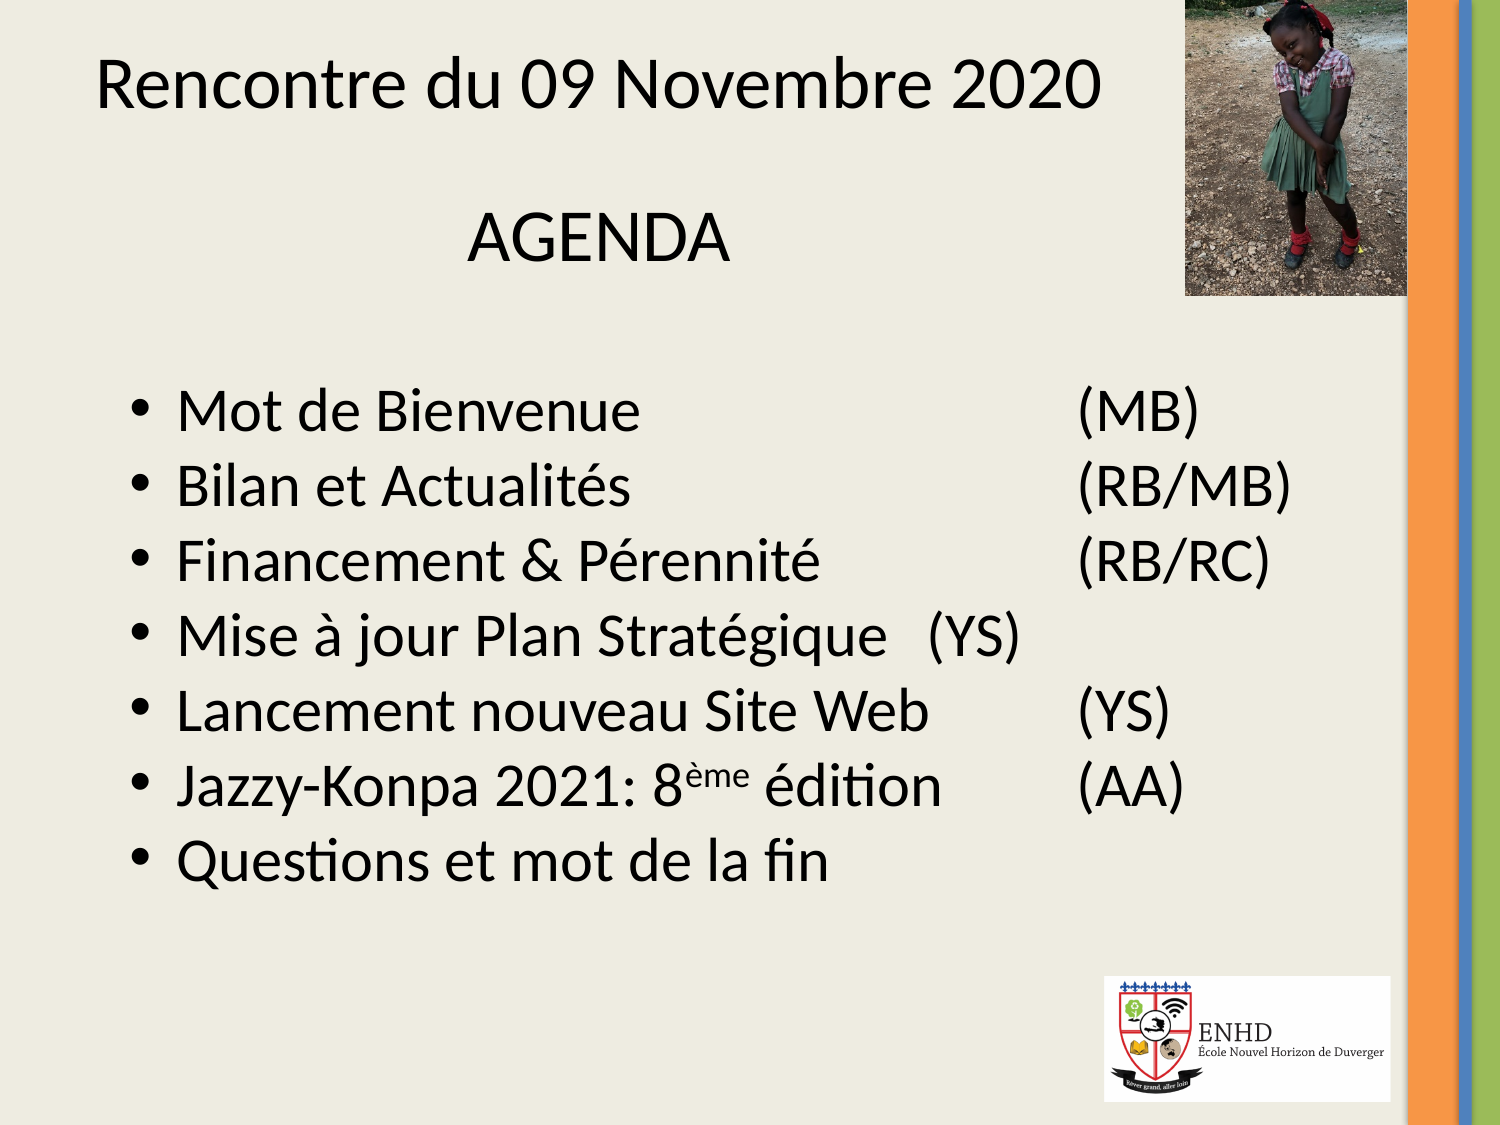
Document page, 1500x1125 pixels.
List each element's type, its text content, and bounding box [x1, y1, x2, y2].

text_box Mot de Bienvenue (MB) Bilan et Actualités (RB/MB) Financement & Pérennité (RB/RC) Mise à jour Plan Stratégique (YS) Lancement nouveau Site Web (YS) Jazzy-Konpa 2021: 8ème édition (AA) Questions et mot de la fin [114, 361, 1332, 902]
picture [1185, 0, 1408, 296]
text_box Rencontre du 09 Novembre 2020 AGENDA [41, 30, 1158, 279]
